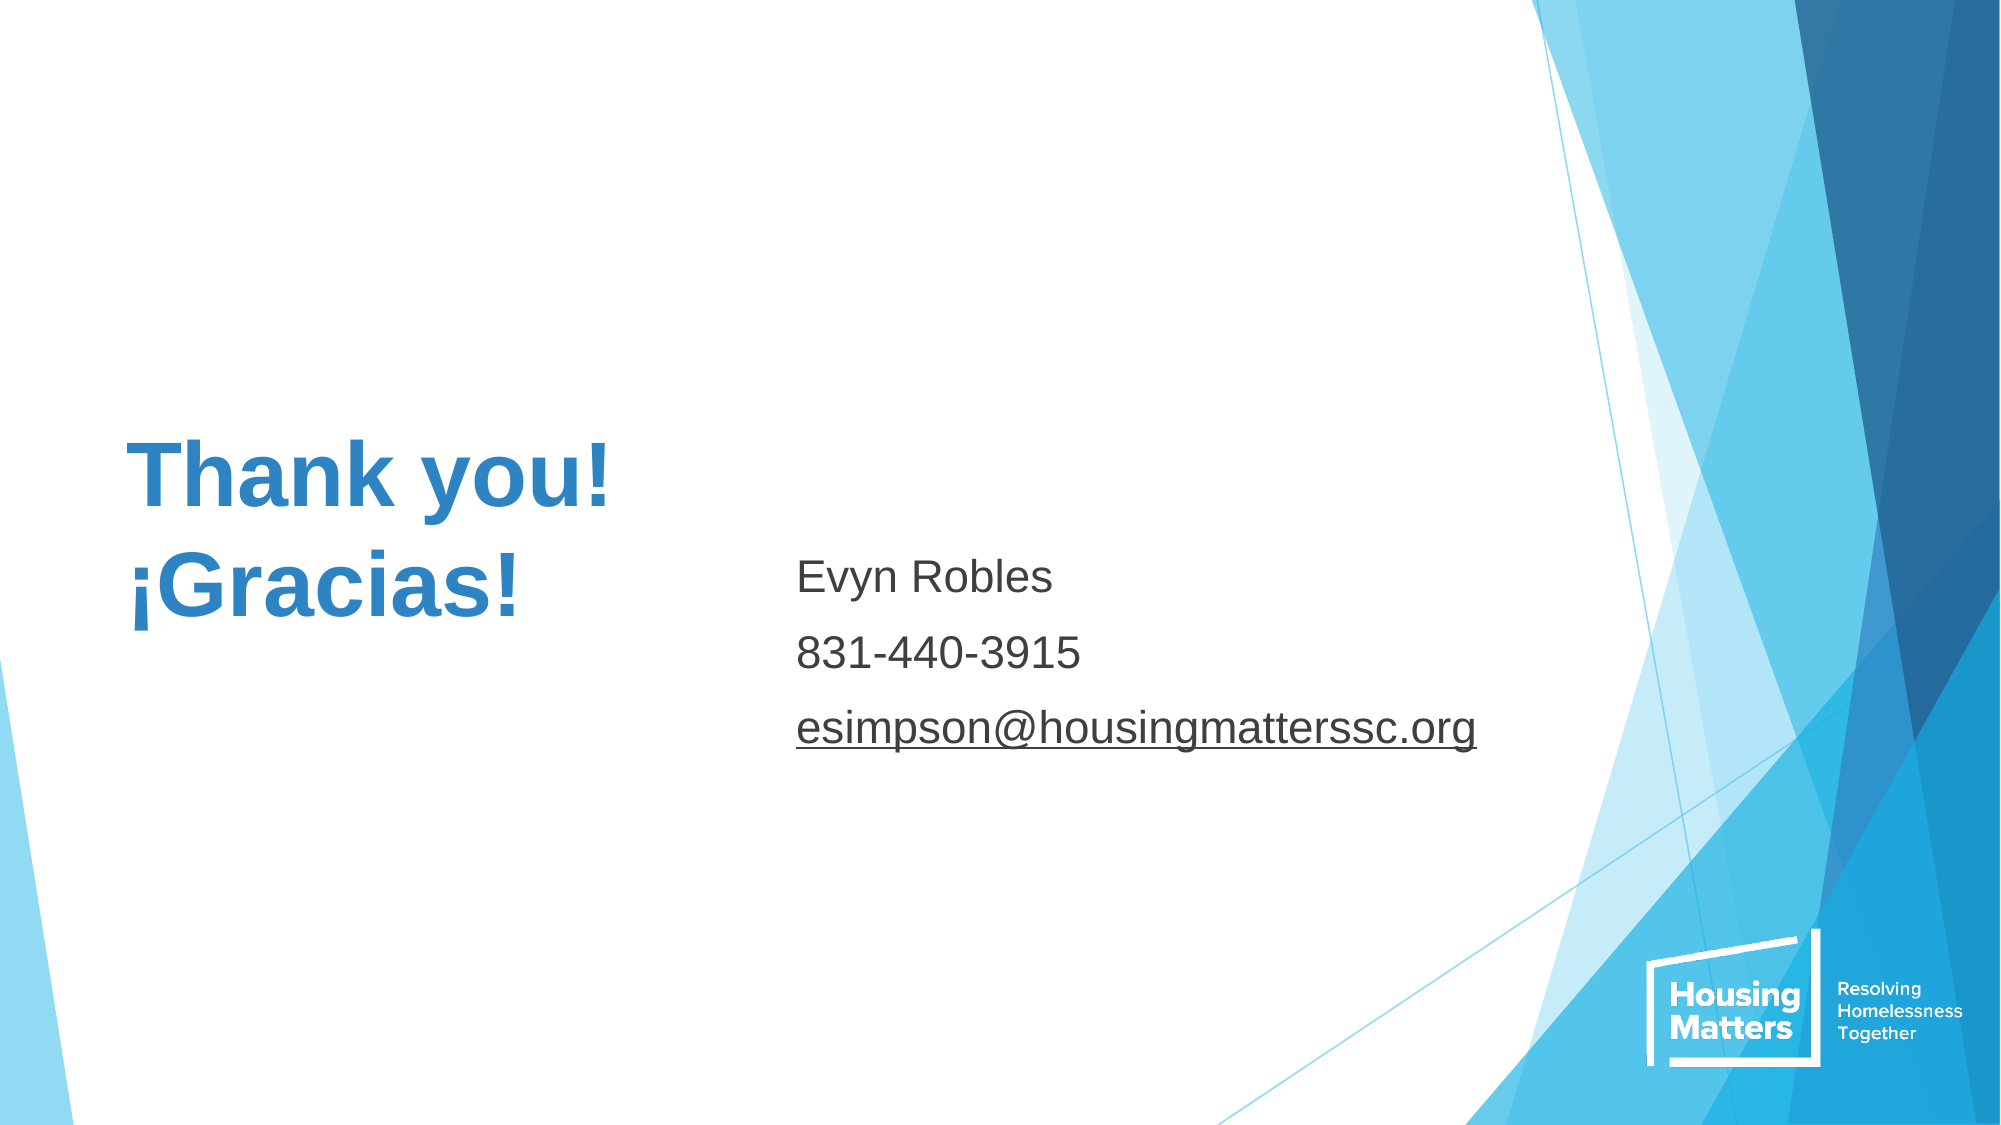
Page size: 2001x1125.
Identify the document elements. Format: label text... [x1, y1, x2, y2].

picture [1627, 906, 1981, 1085]
list Evyn Robles 831-440-3915 esimpson@housingmatterssc.org [780, 84, 1522, 991]
title Thank you! ¡Gracias! [111, 432, 744, 643]
